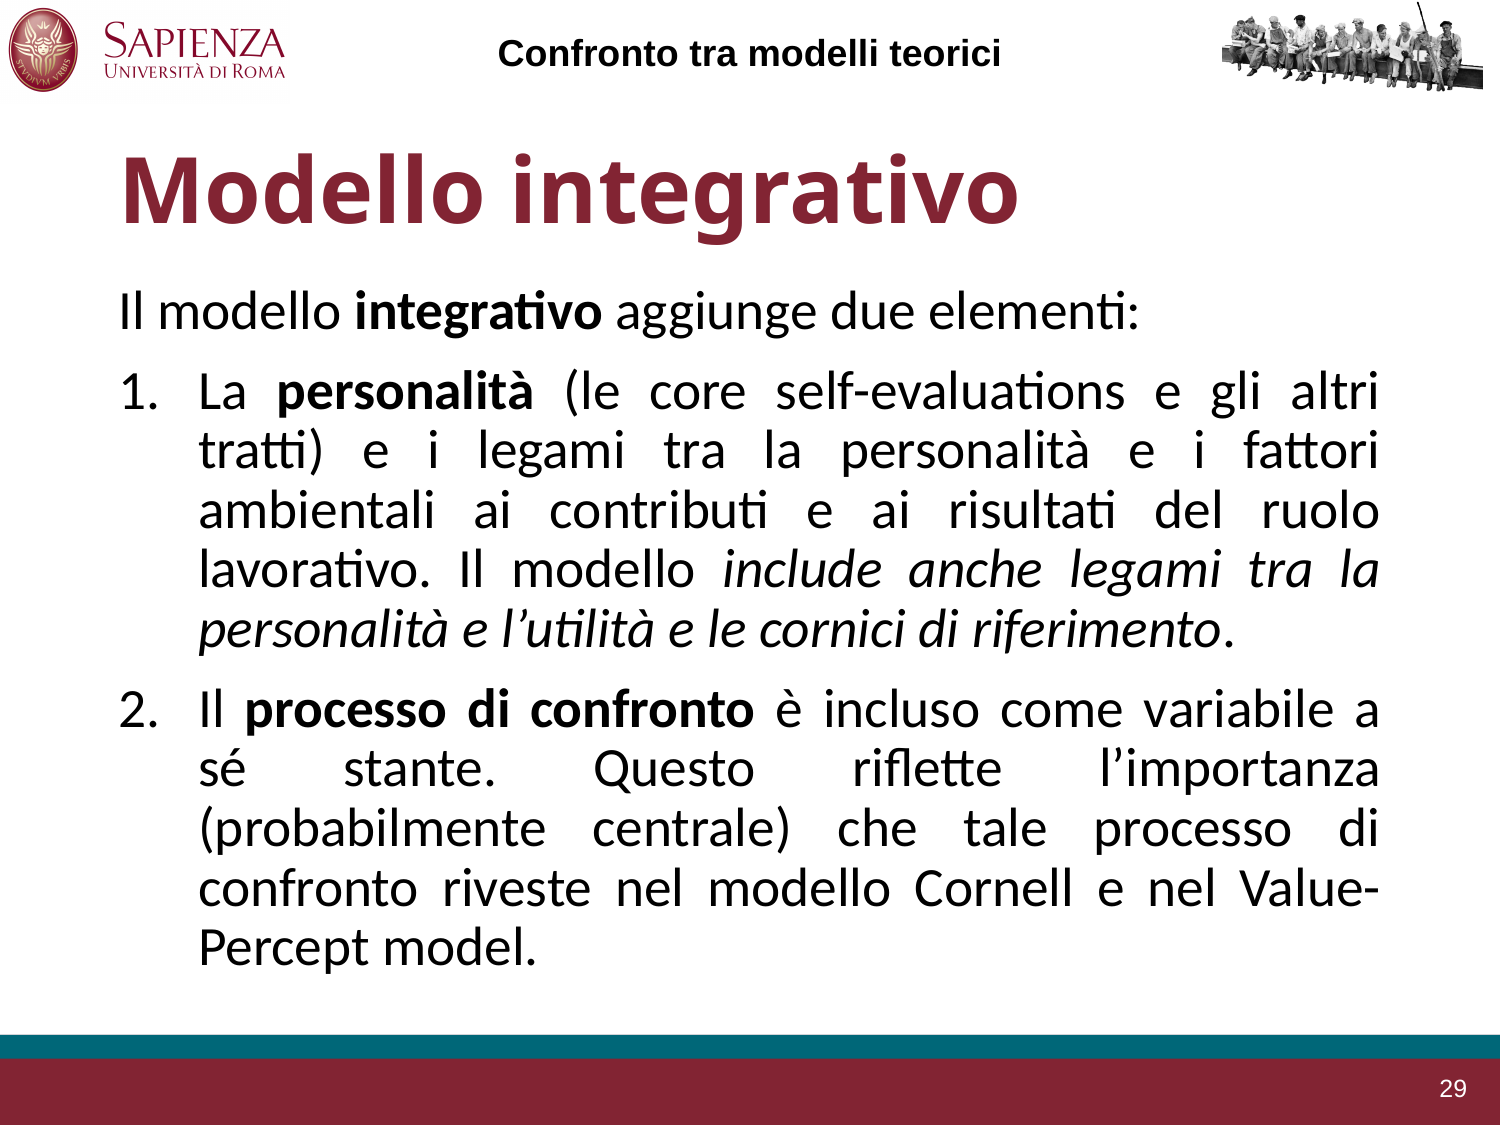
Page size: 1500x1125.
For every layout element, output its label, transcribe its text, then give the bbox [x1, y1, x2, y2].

picture [0, 0, 290, 104]
picture [1222, 1, 1483, 92]
list Il modello integrativo aggiunge due elementi: La personalità (le core self-evaluations e gli altri tratti) e i legami tra la personalità e i fattori ambientali ai contributi e ai risultati del ruolo lavorativo. Il modello include anche legami tra la personalità e l’utilità e le cornici di riferimento. Il processo di confronto è incluso come variabile a sé stante. Questo riflette l’importanza (probabilmente centrale) che tale processo di confronto riveste nel modello Cornell e nel Value-Percept model. [103, 272, 1397, 987]
slide_number 29 [1144, 1057, 1483, 1118]
title Modello integrativo [103, 85, 1397, 272]
footer Confronto tra modelli teorici [355, 21, 1145, 82]
